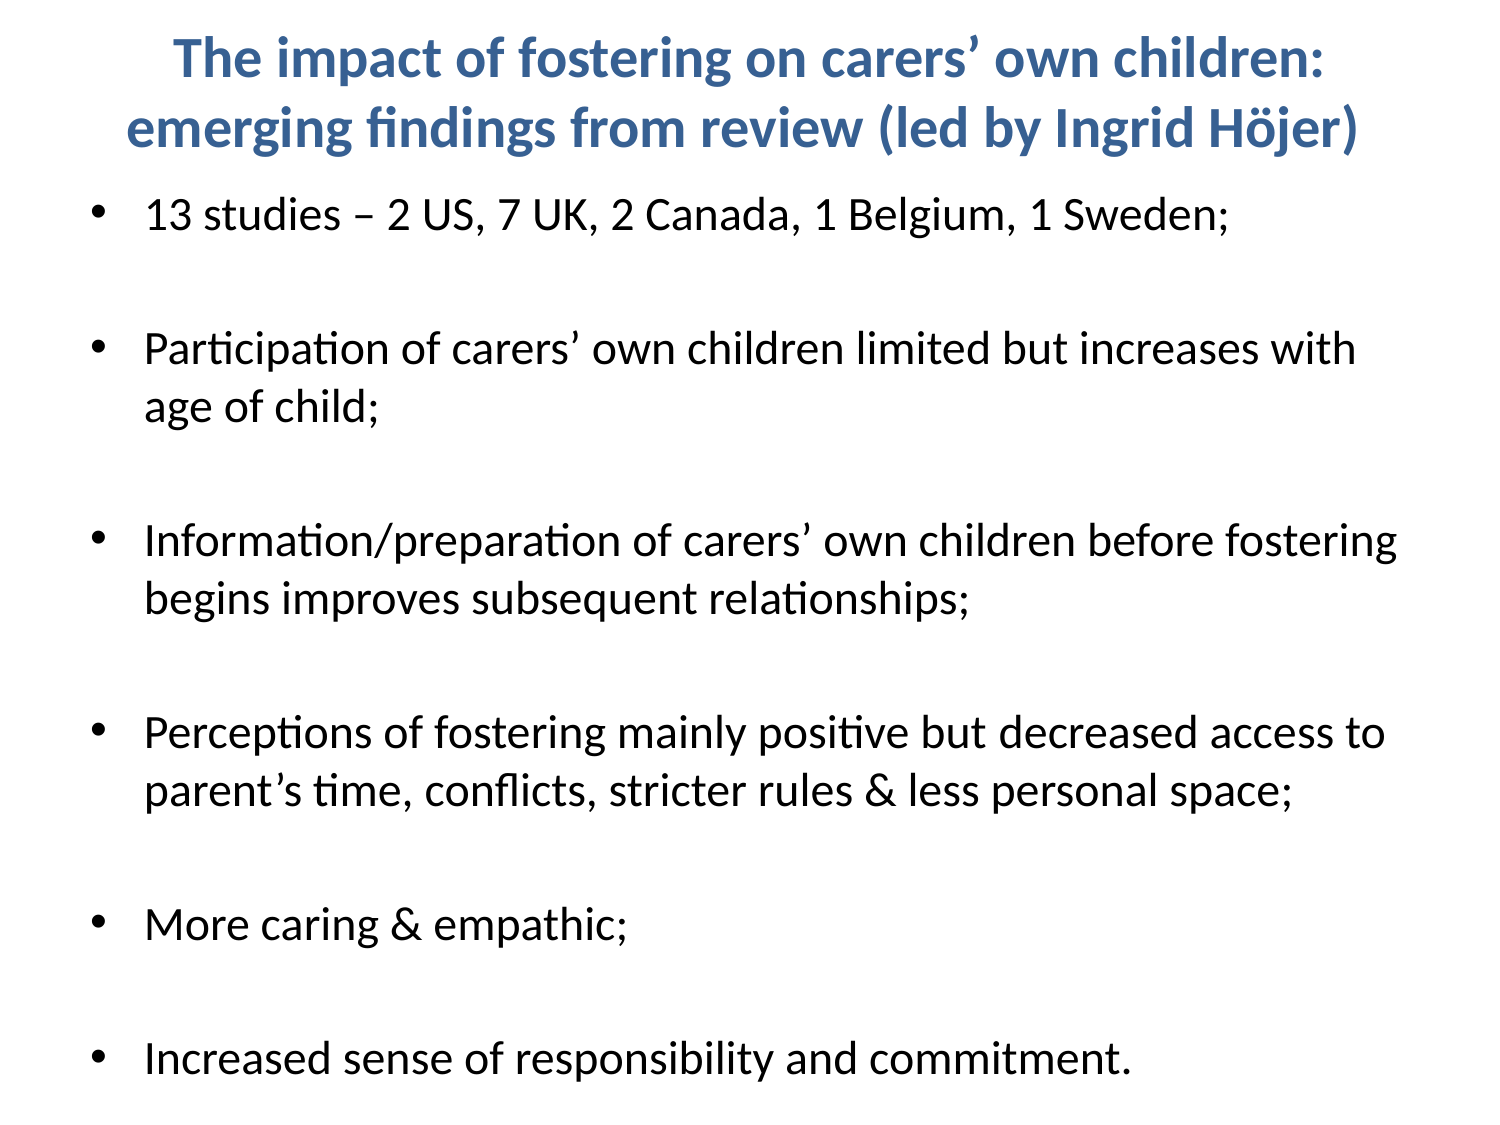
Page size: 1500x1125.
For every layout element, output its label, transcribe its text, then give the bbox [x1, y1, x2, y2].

title The impact of fostering on carers’ own children: emerging findings from review (led by Ingrid Höjer) [75, 23, 1425, 156]
list 13 studies – 2 US, 7 UK, 2 Canada, 1 Belgium, 1 Sweden; Participation of carers’ own children limited but increases with age of child; Information/preparation of carers’ own children before fostering begins improves subsequent relationships; Perceptions of fostering mainly positive but decreased access to parent’s time, conflicts, stricter rules & less personal space; More caring & empathic; Increased sense of responsibility and commitment. [75, 174, 1425, 1098]
